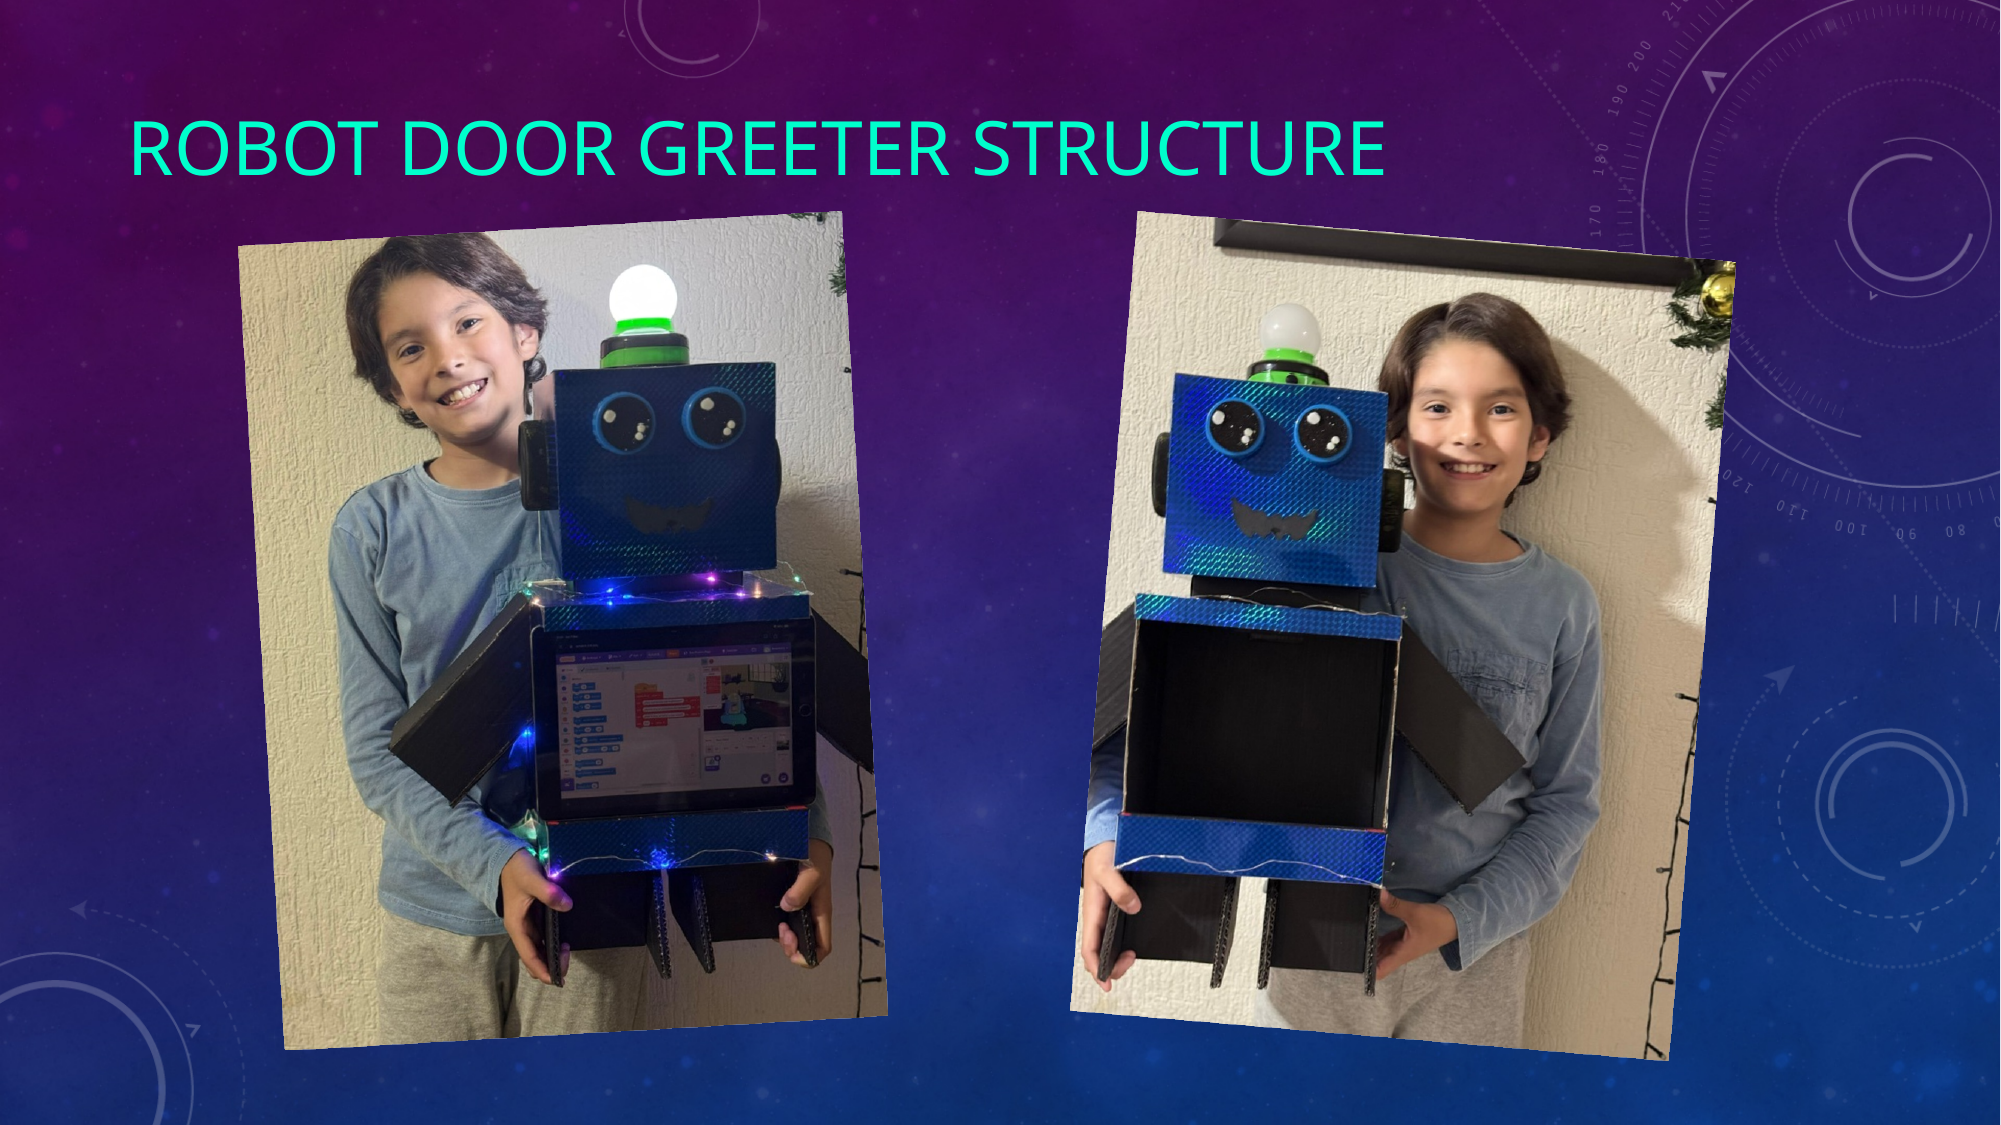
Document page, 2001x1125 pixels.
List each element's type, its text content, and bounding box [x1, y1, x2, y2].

title Robot door greeter structure [112, 25, 1905, 265]
picture [0, 0, 2001, 1125]
